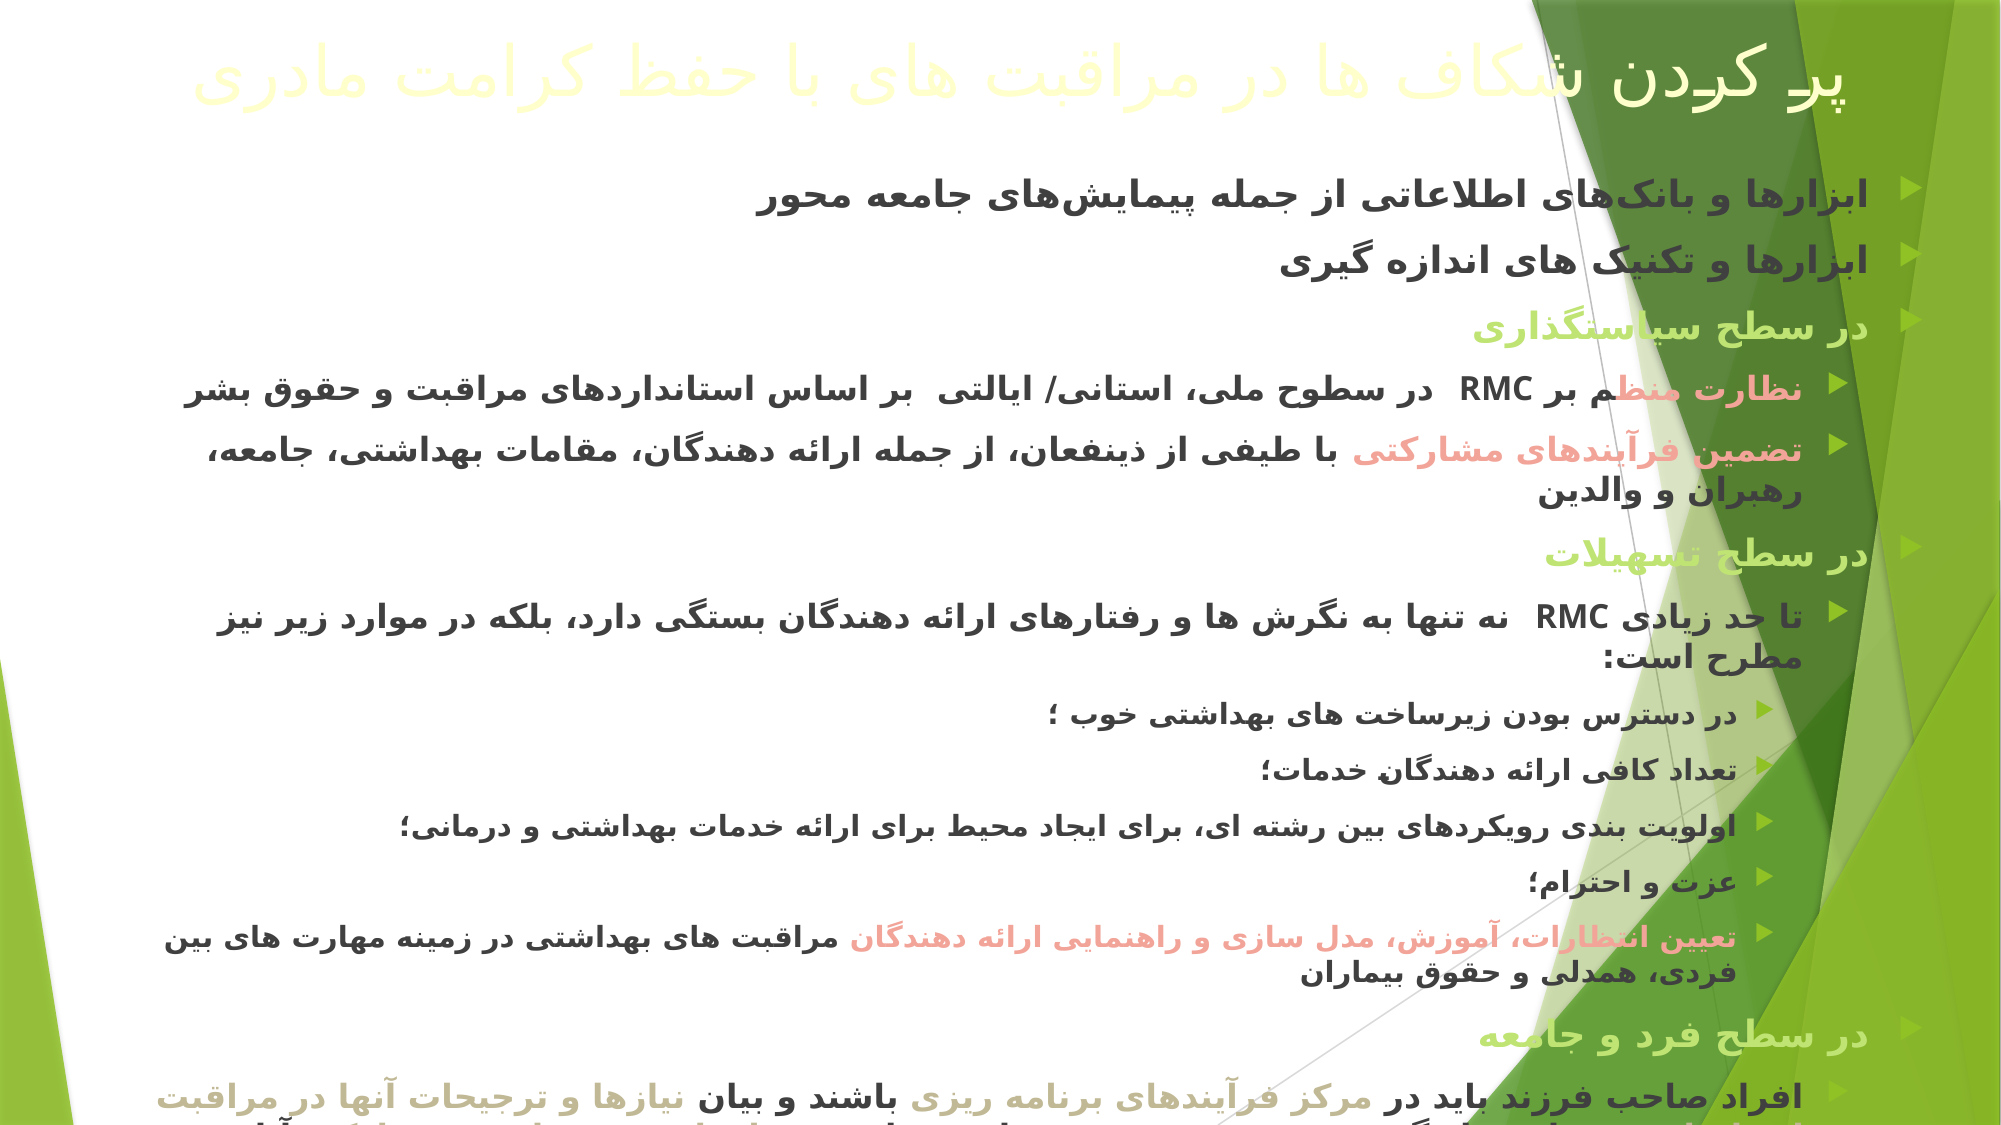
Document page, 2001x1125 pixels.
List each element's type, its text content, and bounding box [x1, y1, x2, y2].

title پر کردن شکاف ها در مراقبت های با حفظ کرامت مادری [170, 18, 1870, 121]
list ابزارها و بانک‌های اطلاعاتی از جمله پیمایش‌های جامعه محور ابزارها و تکنیک های اندازه گیری در سطح سیاستگذاری نظارت منظم بر RMC در سطوح ملی، استانی/ ایالتی بر اساس استانداردهای مراقبت و حقوق بشر تضمین فرآیندهای مشارکتی با طیفی از ذینفعان، از جمله ارائه دهندگان، مقامات بهداشتی، جامعه، رهبران و والدین در سطح تسهیلات تا حد زیادی RMC نه تنها به نگرش ها و رفتارهای ارائه دهندگان بستگی دارد، بلکه در موارد زیر نیز مطرح است: در دسترس بودن زیرساخت های بهداشتی خوب ؛ تعداد کافی ارائه دهندگان خدمات؛ اولویت بندی رویکردهای بین رشته ای، برای ایجاد محیط برای ارائه خدمات بهداشتی و درمانی؛ عزت و احترام؛ تعیین انتظارات، آموزش، مدل سازی و راهنمایی ارائه دهندگان مراقبت های بهداشتی در زمینه مهارت های بین فردی، همدلی و حقوق بیماران در سطح فرد و جامعه افراد صاحب فرزند باید در مرکز فرآیندهای برنامه ریزی باشند و بیان نیازها و ترجیحات آنها در مراقبت از زایمان مد نظر قرار گیرد، و همچنین سیستم هایی برای تسهیل بازخورد مداوم و مشارکت آنان فراهم شود. [99, 162, 1941, 1086]
